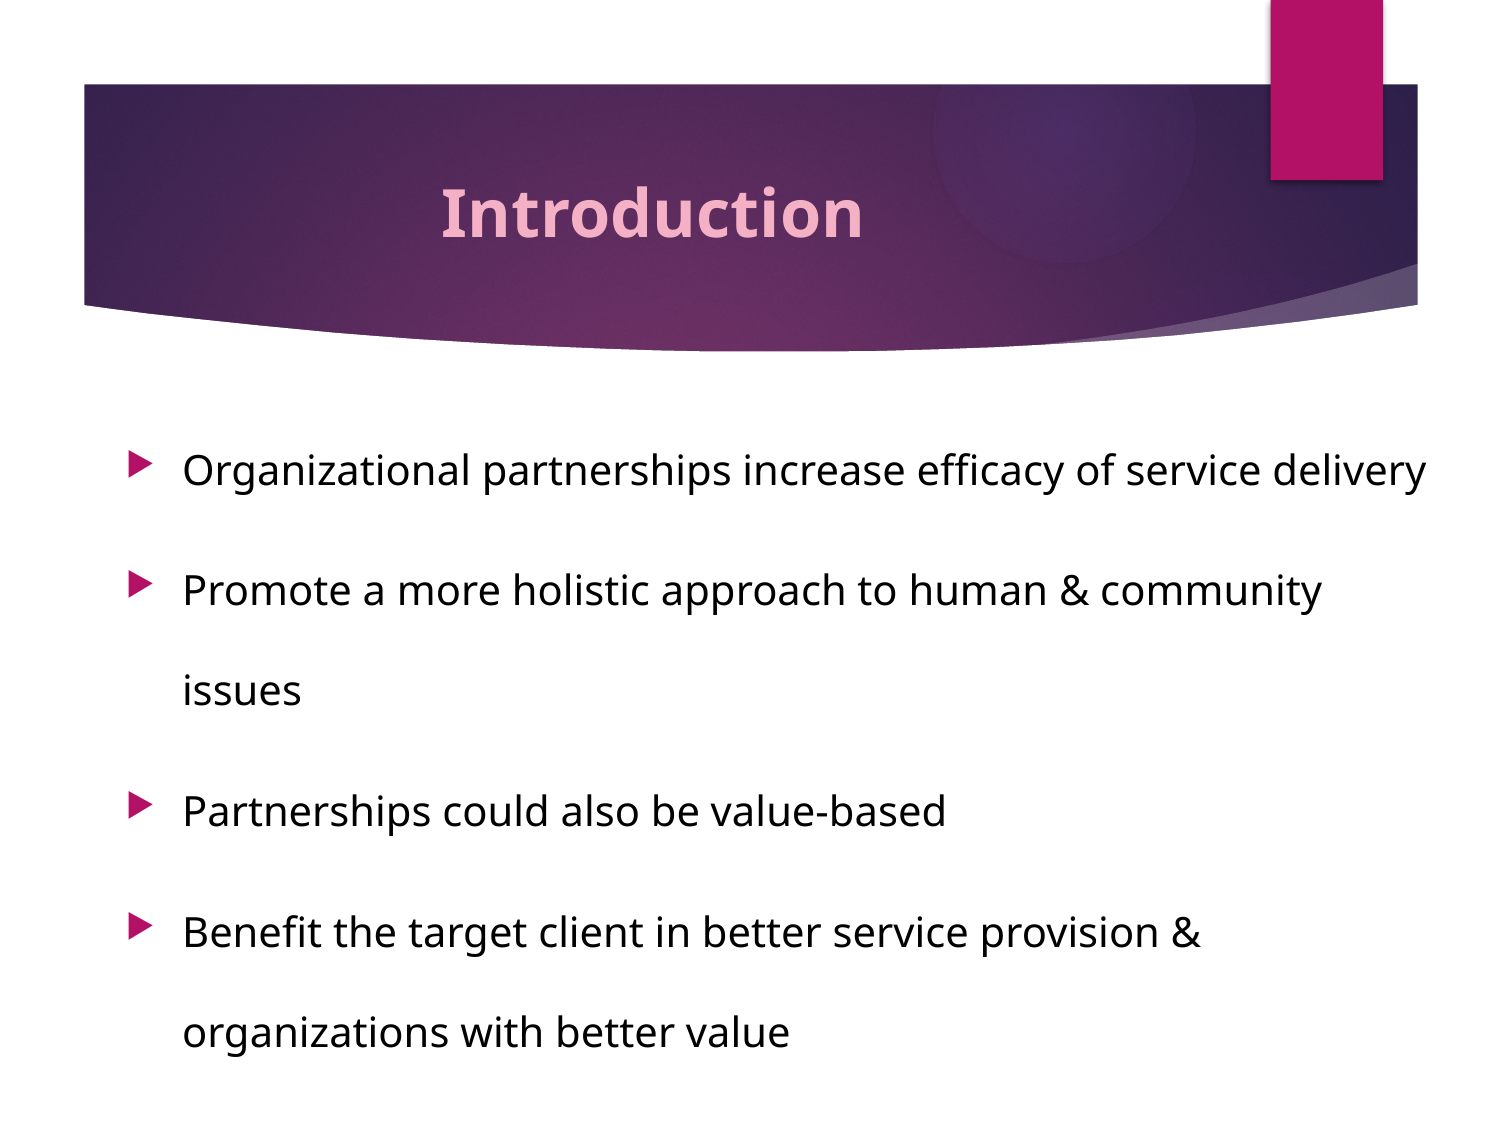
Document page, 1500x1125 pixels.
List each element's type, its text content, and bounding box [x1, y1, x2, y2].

title Introduction [142, 152, 1183, 269]
list Organizational partnerships increase efficacy of service delivery Promote a more holistic approach to human & community issues Partnerships could also be value-based Benefit the target client in better service provision & organizations with better value [110, 385, 1450, 1088]
